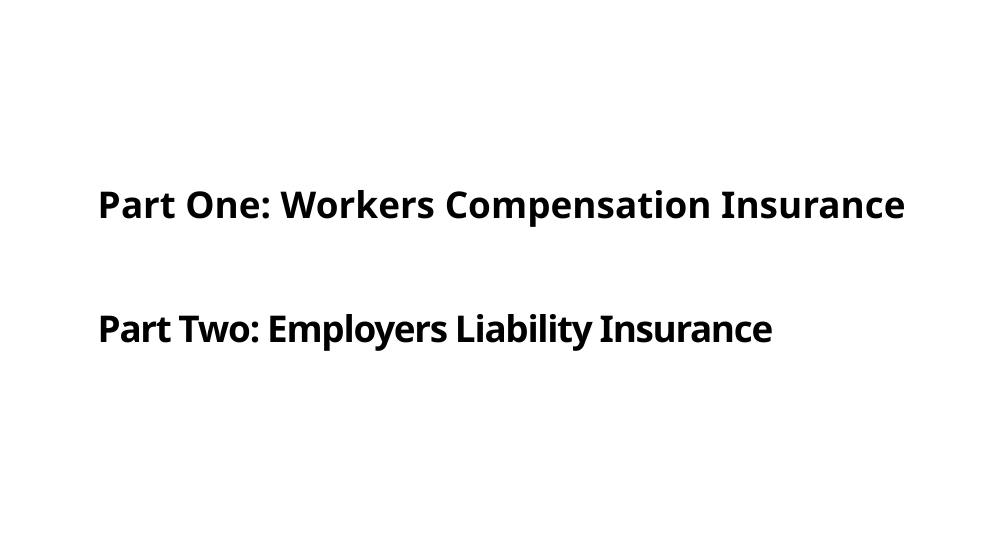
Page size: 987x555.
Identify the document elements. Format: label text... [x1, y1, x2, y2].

title Part One: Workers Compensation Insurance [82, 166, 971, 247]
text_box Part Two: Employers Liability Insurance [82, 287, 971, 369]
